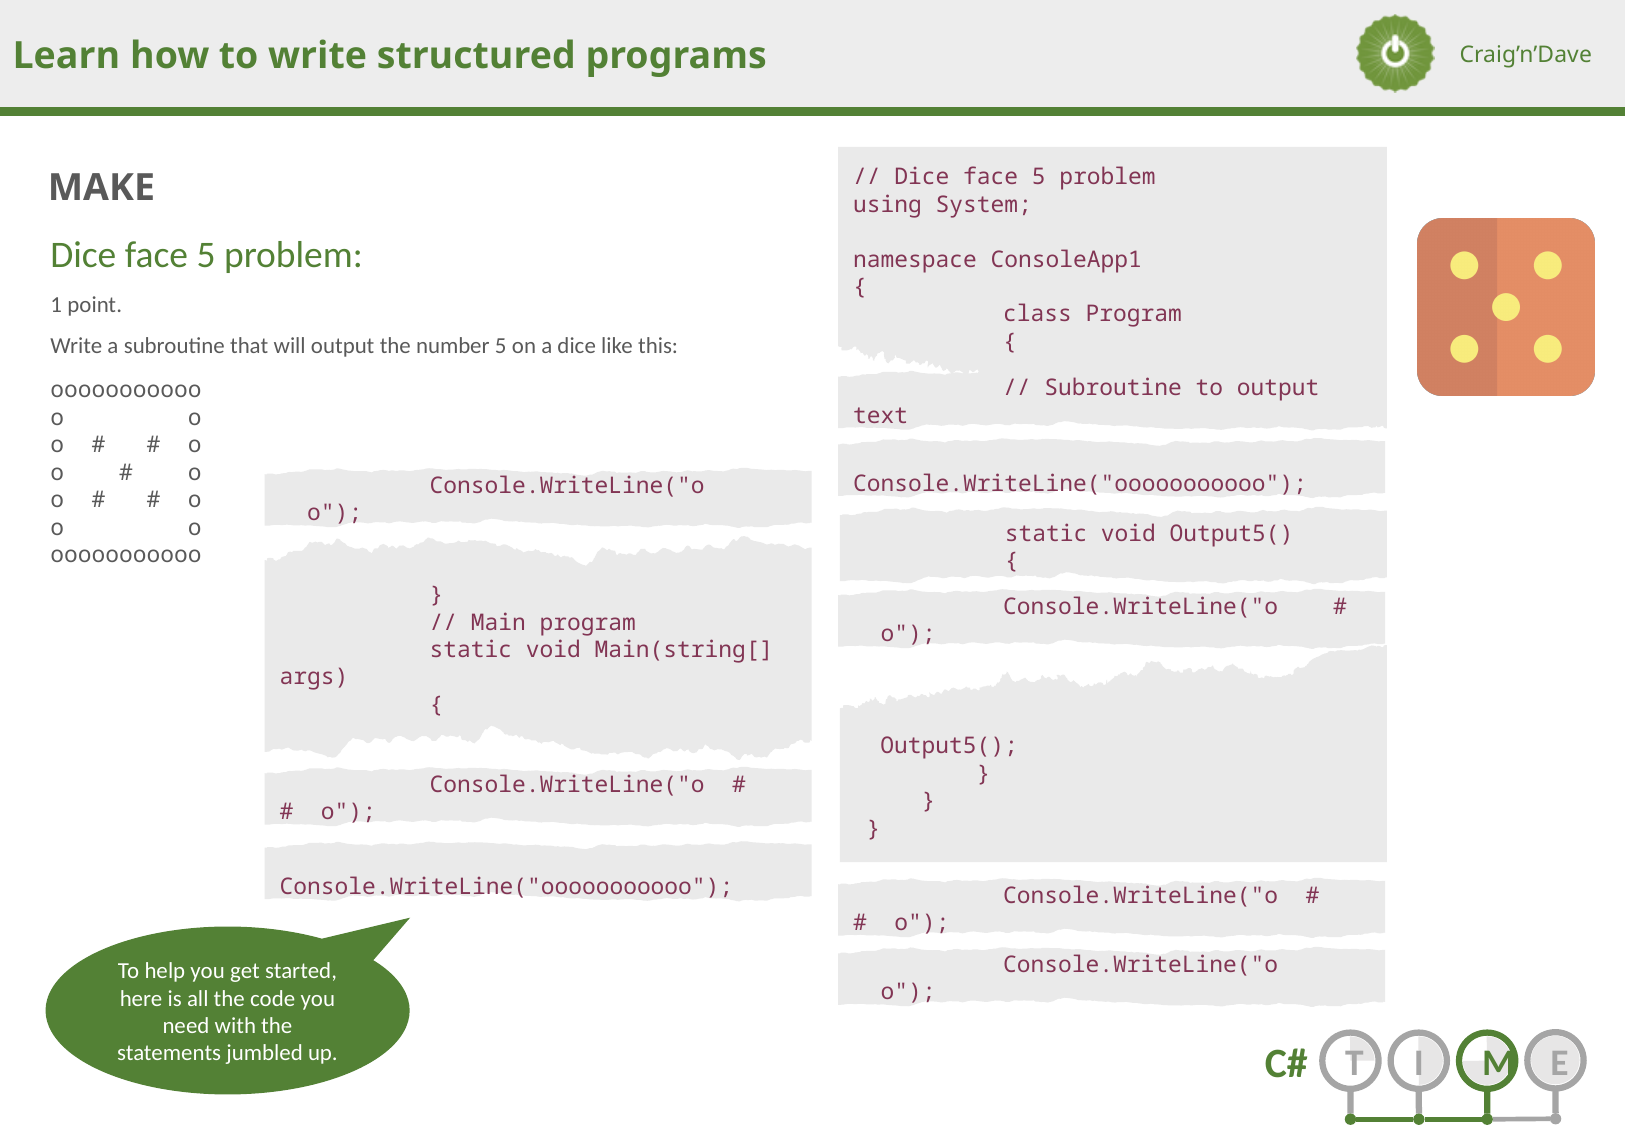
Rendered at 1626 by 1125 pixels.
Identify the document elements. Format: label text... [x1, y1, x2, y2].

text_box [839, 644, 1387, 863]
text_box Console.WriteLine("o # # o"); [264, 766, 812, 827]
text_box // Subroutine to output text [838, 370, 1386, 431]
text_box Console.WriteLine("o # # o"); [838, 877, 1386, 938]
text_box Console.WriteLine("ooooooooooo"); [264, 841, 812, 902]
text_box Console.WriteLine("ooooooooooo"); [838, 437, 1386, 499]
text_box Console.WriteLine("o # o"); [838, 588, 1386, 647]
picture [1356, 14, 1435, 93]
text_box To help you get started, here is all the code you need with the statements jumbled up. [44, 915, 414, 1096]
picture [1417, 218, 1595, 396]
text_box // Dice face 5 problem using System; namespace ConsoleApp1 { class Program { [838, 146, 1387, 429]
text_box Console.WriteLine("o o"); [264, 467, 812, 528]
text_box } // Main program static void Main(string[] args) { [264, 536, 812, 761]
text_box static void Output5() { [839, 506, 1387, 585]
list Dice face 5 problem: 1 point. Write a subroutine that will output the number 5 on a dice like this: ooooooooooo o o o # # o o # o o # # o o o ooooooooooo [35, 227, 1350, 1009]
text_box Console.WriteLine("o o"); [838, 946, 1386, 1007]
